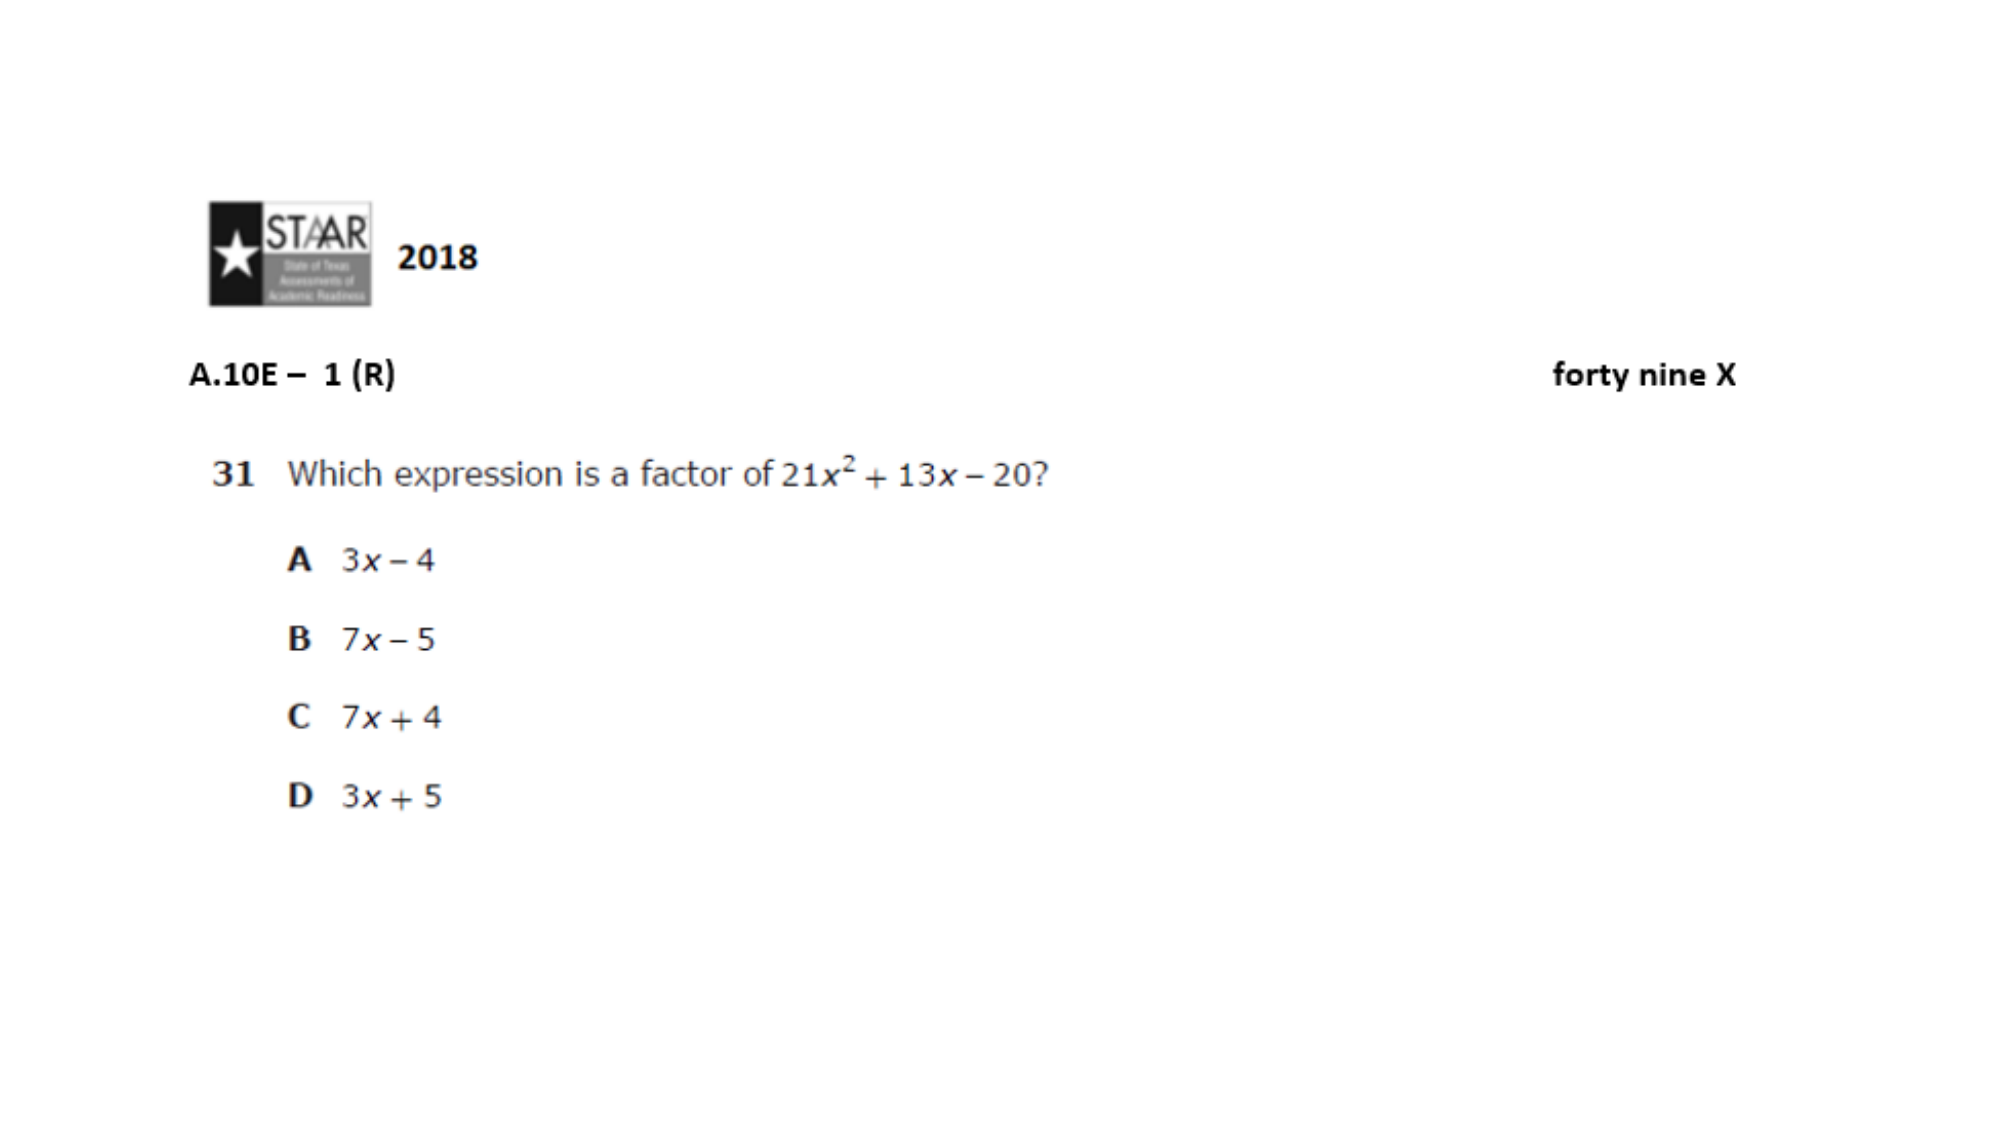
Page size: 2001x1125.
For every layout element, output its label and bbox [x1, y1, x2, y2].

picture [171, 158, 1857, 877]
